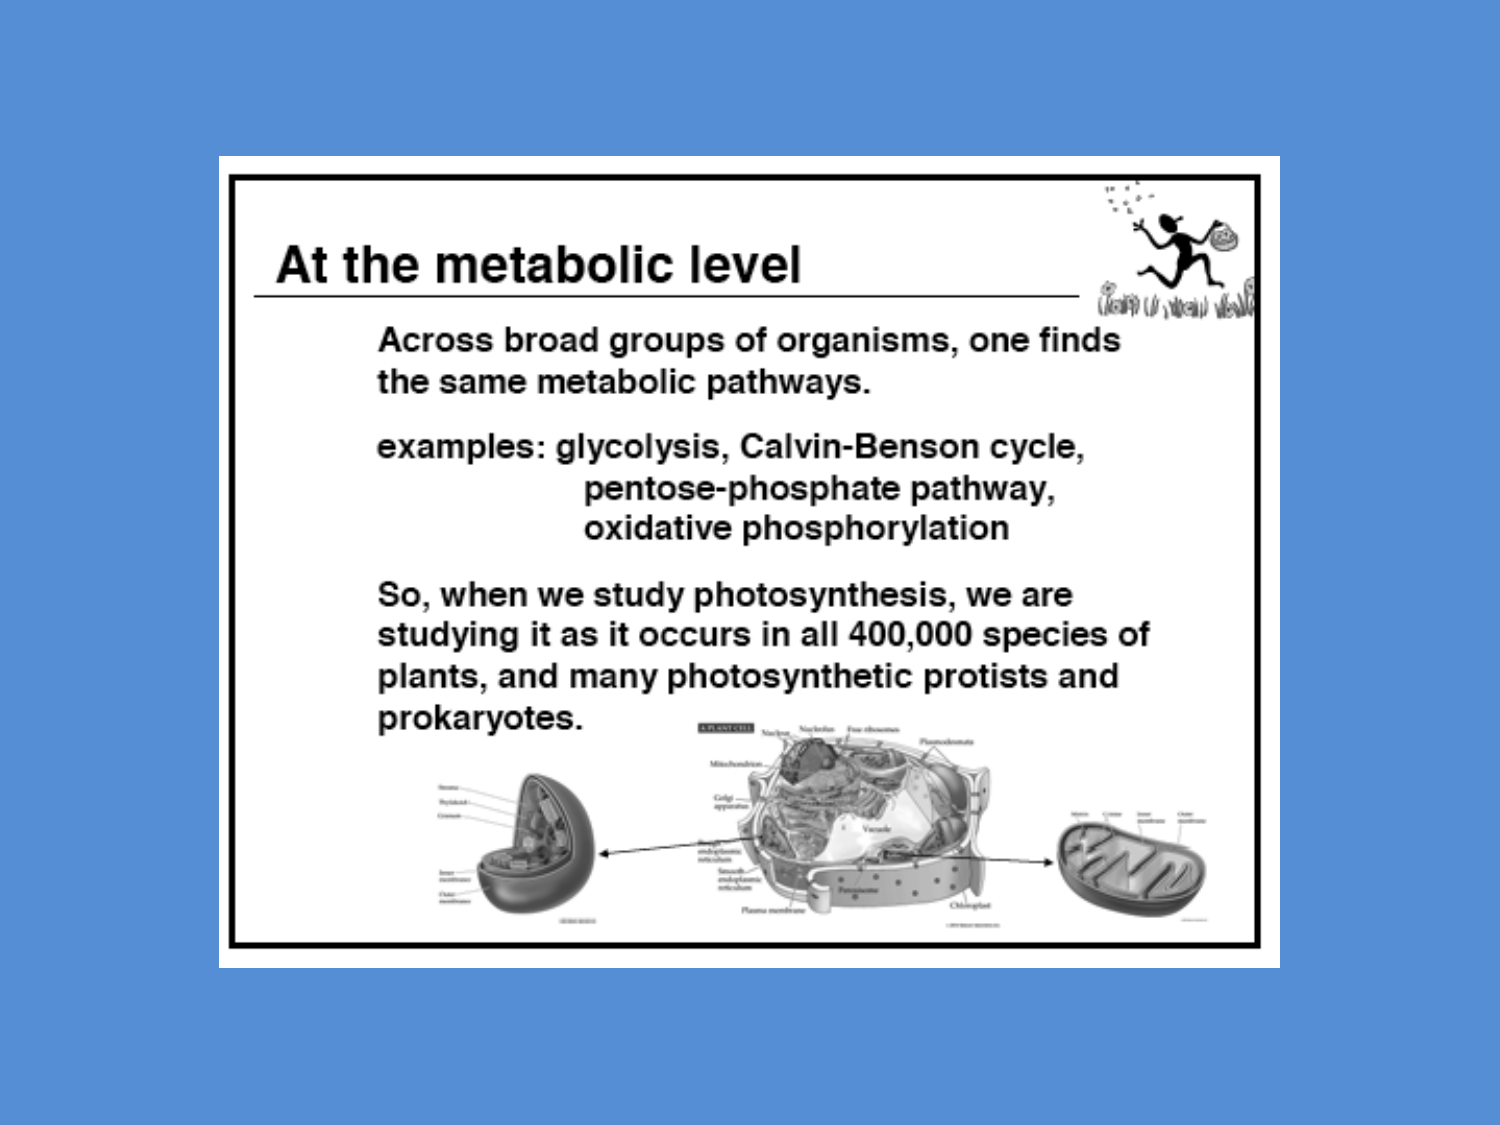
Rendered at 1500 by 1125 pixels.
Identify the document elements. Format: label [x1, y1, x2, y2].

picture [219, 156, 1281, 968]
